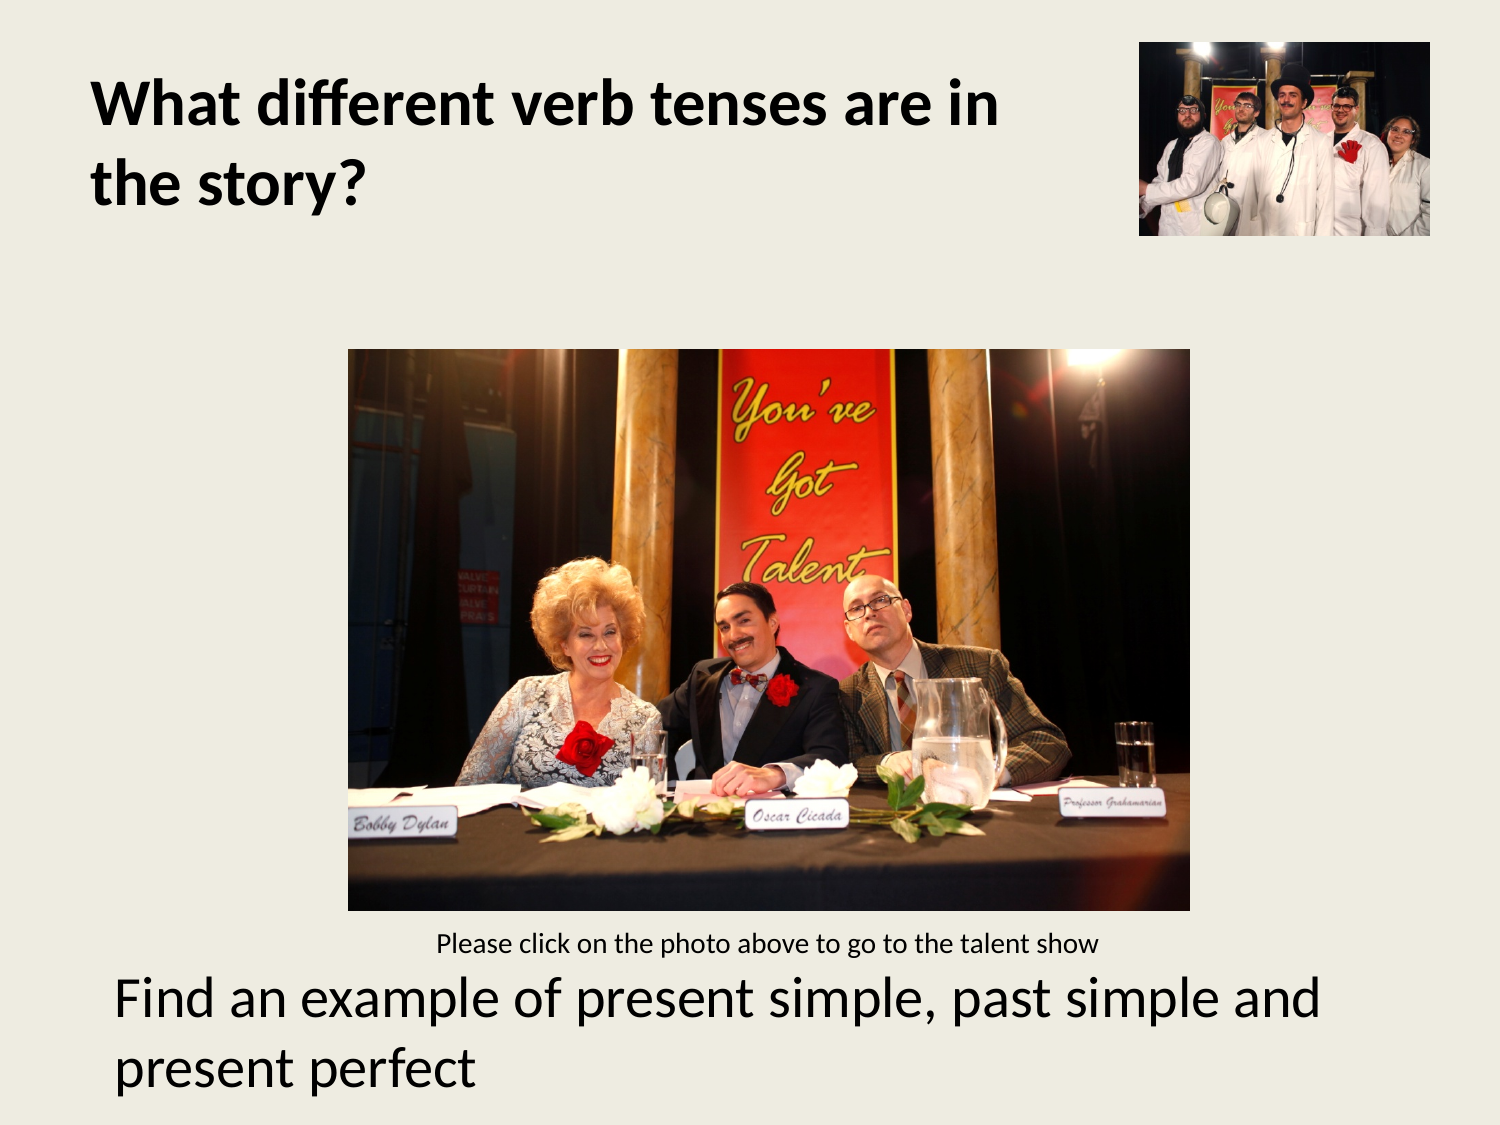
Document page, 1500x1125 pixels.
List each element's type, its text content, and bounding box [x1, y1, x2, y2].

text_box Find an example of present simple, past simple and present perfect [100, 952, 1412, 1107]
title What different verb tenses are in the story? [75, 45, 1117, 233]
text_box Please click on the photo above to go to the talent show [421, 920, 1152, 967]
picture [1139, 42, 1430, 236]
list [348, 349, 1191, 912]
